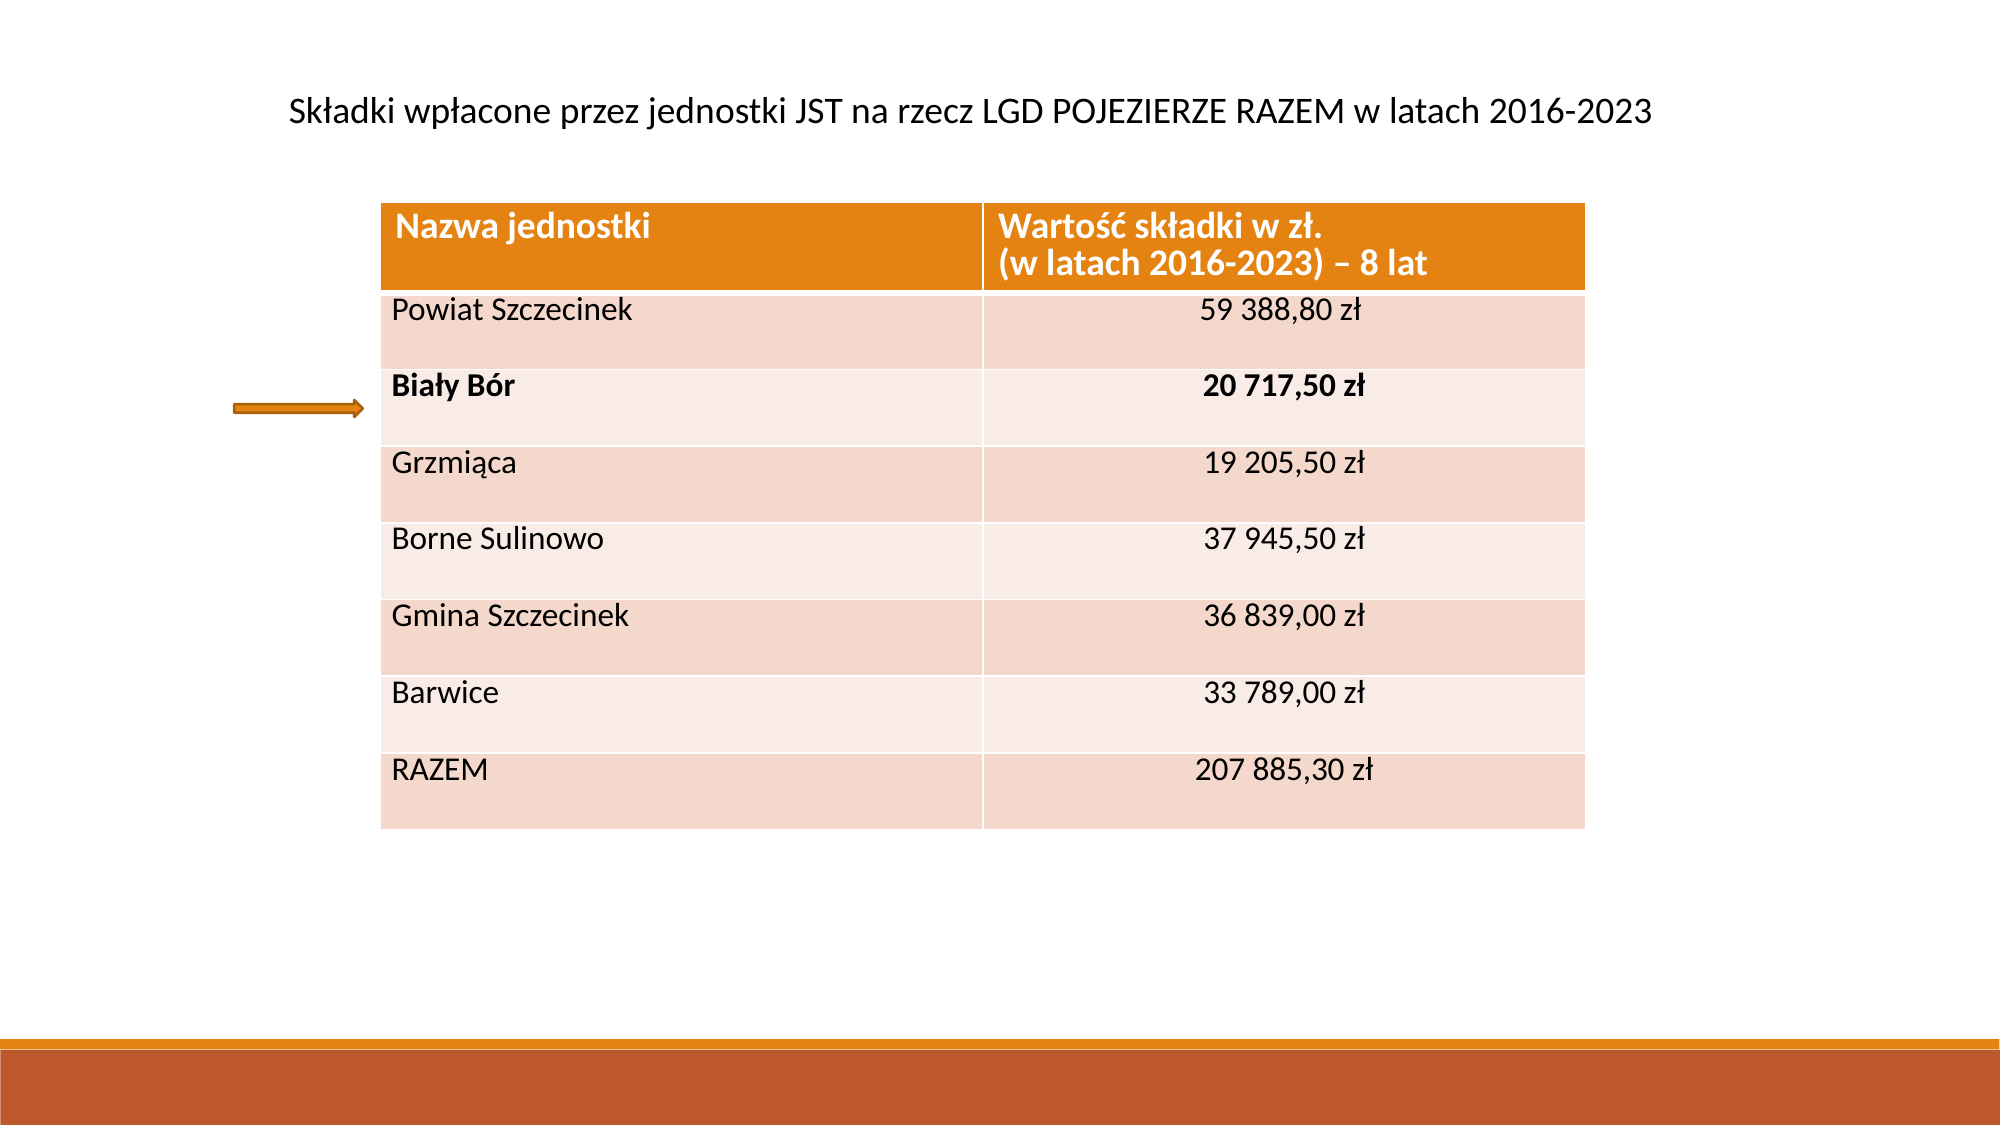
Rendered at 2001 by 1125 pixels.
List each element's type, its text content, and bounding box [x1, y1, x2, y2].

table_cell 37 945,50 zł [984, 524, 1585, 599]
table_cell 207 885,30 zł [984, 754, 1585, 829]
table_cell Powiat Szczecinek [381, 296, 982, 369]
table_cell Borne Sulinowo [381, 524, 982, 599]
table_cell 20 717,50 zł [984, 370, 1585, 445]
table_cell Grzmiąca [381, 447, 982, 522]
text_box Składki wpłacone przez jednostki JST na rzecz LGD POJEZIERZE RAZEM w latach 2016-2023 [273, 78, 1693, 139]
table_cell Barwice [381, 677, 982, 752]
table_cell Biały Bór [381, 370, 982, 445]
table_cell 36 839,00 zł [984, 600, 1585, 675]
text_box [232, 398, 364, 419]
table_header Nazwa jednostki [381, 203, 982, 290]
table_cell 33 789,00 zł [984, 677, 1585, 752]
table_cell Gmina Szczecinek [381, 600, 982, 675]
table_cell 19 205,50 zł [984, 447, 1585, 522]
table_cell RAZEM [381, 754, 982, 829]
table_header Wartość składki w zł. (w latach 2016-2023) – 8 lat [984, 203, 1585, 290]
table_cell 59 388,80 zł [984, 296, 1585, 369]
